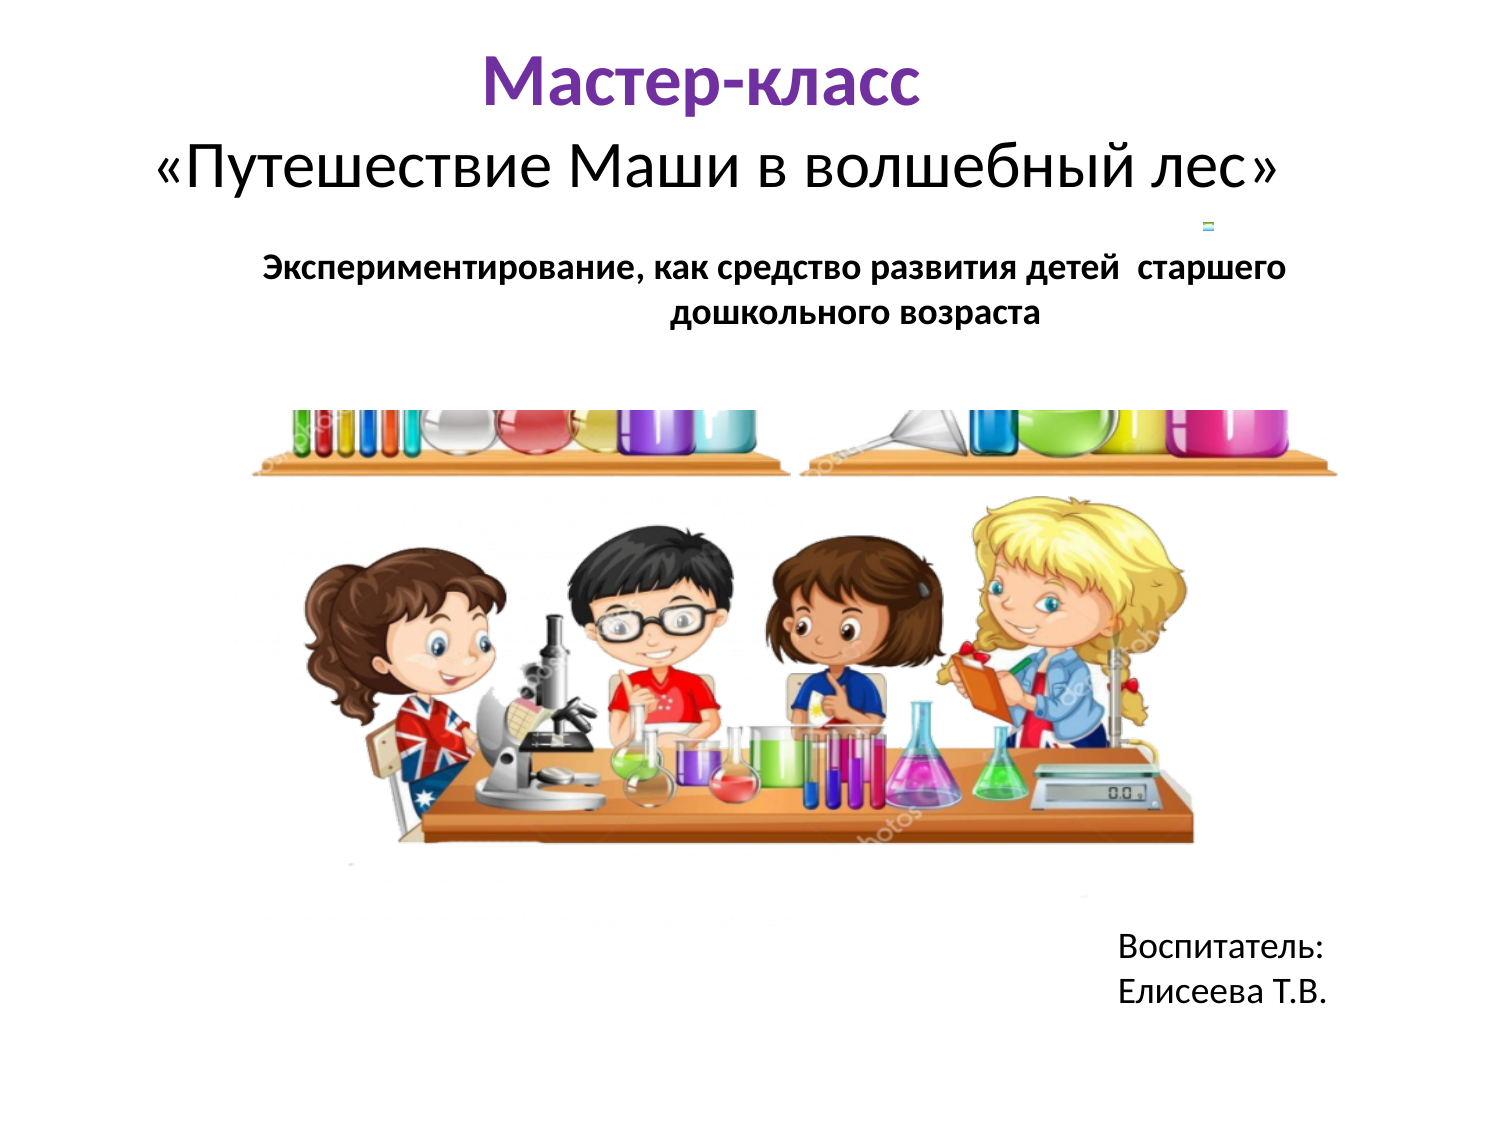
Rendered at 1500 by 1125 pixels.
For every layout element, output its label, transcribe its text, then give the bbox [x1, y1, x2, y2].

text_box Экспериментирование, как средство развития детей старшего дошкольного возраста [175, 234, 1383, 340]
text_box Мастер-класс «Путешествие Маши в волшебный лес» [46, 23, 1346, 209]
picture [222, 409, 1360, 926]
text_box Воспитатель: Елисеева Т.В. [1103, 934, 1349, 1019]
picture [1202, 222, 1214, 231]
